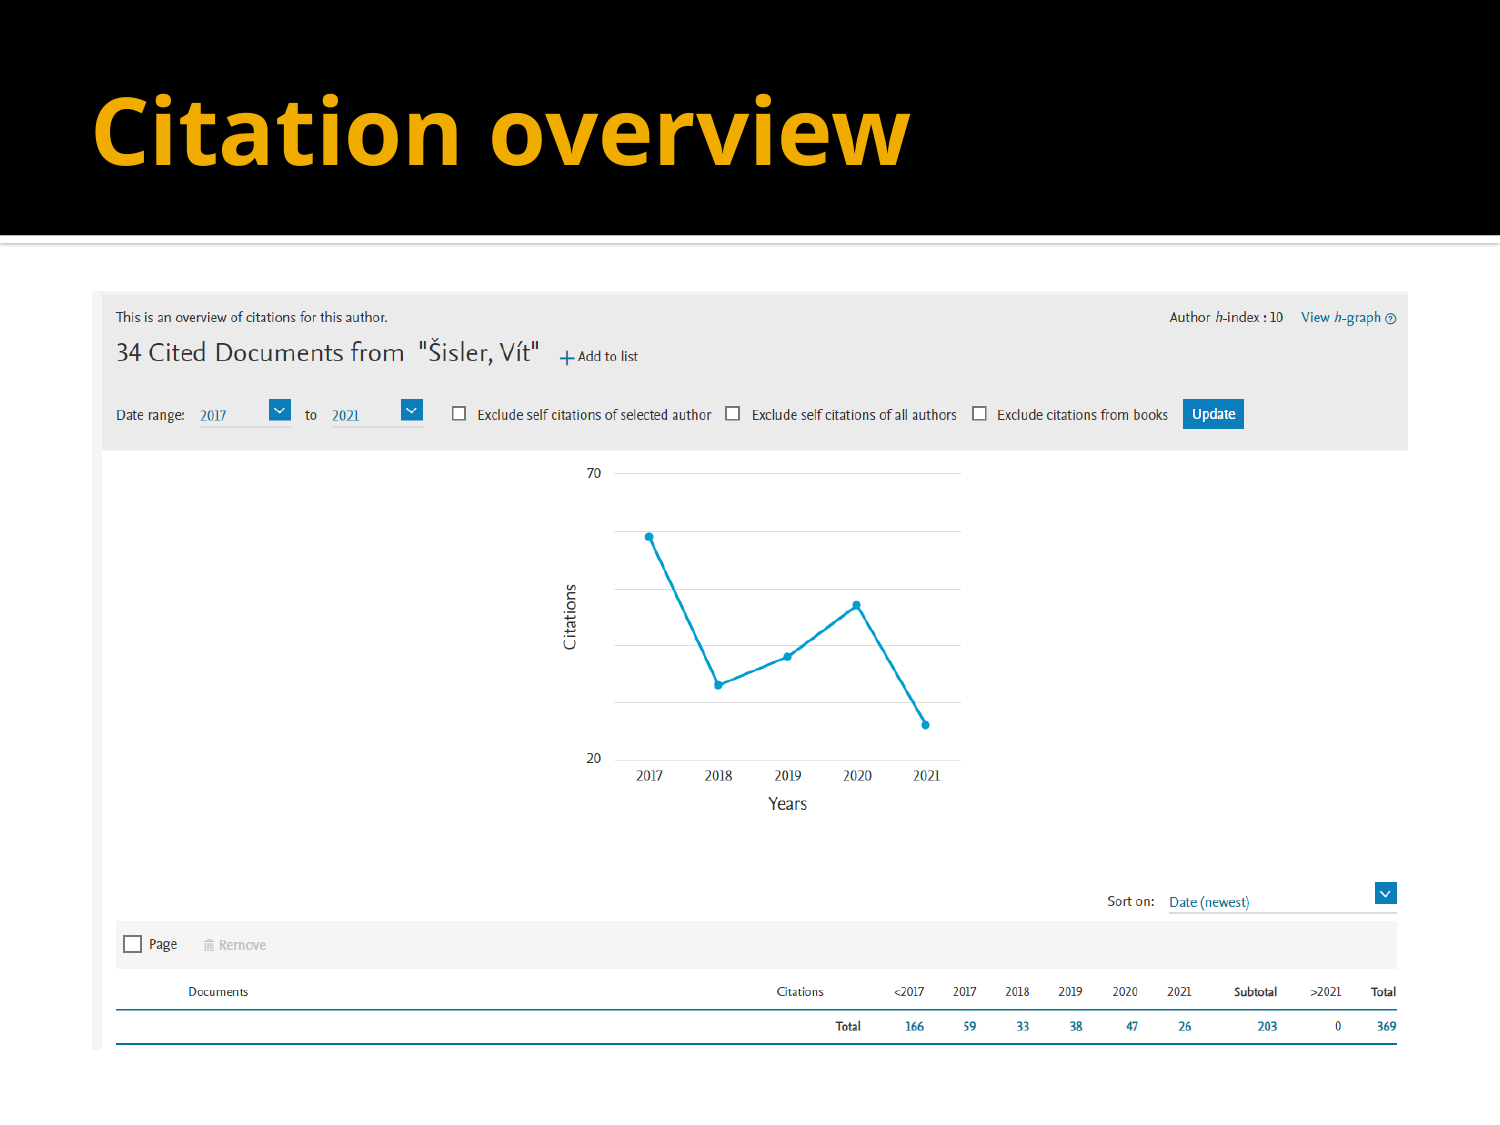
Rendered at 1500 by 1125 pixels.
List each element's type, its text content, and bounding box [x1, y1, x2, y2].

title Citation overview [75, 25, 1425, 231]
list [92, 291, 1408, 1050]
